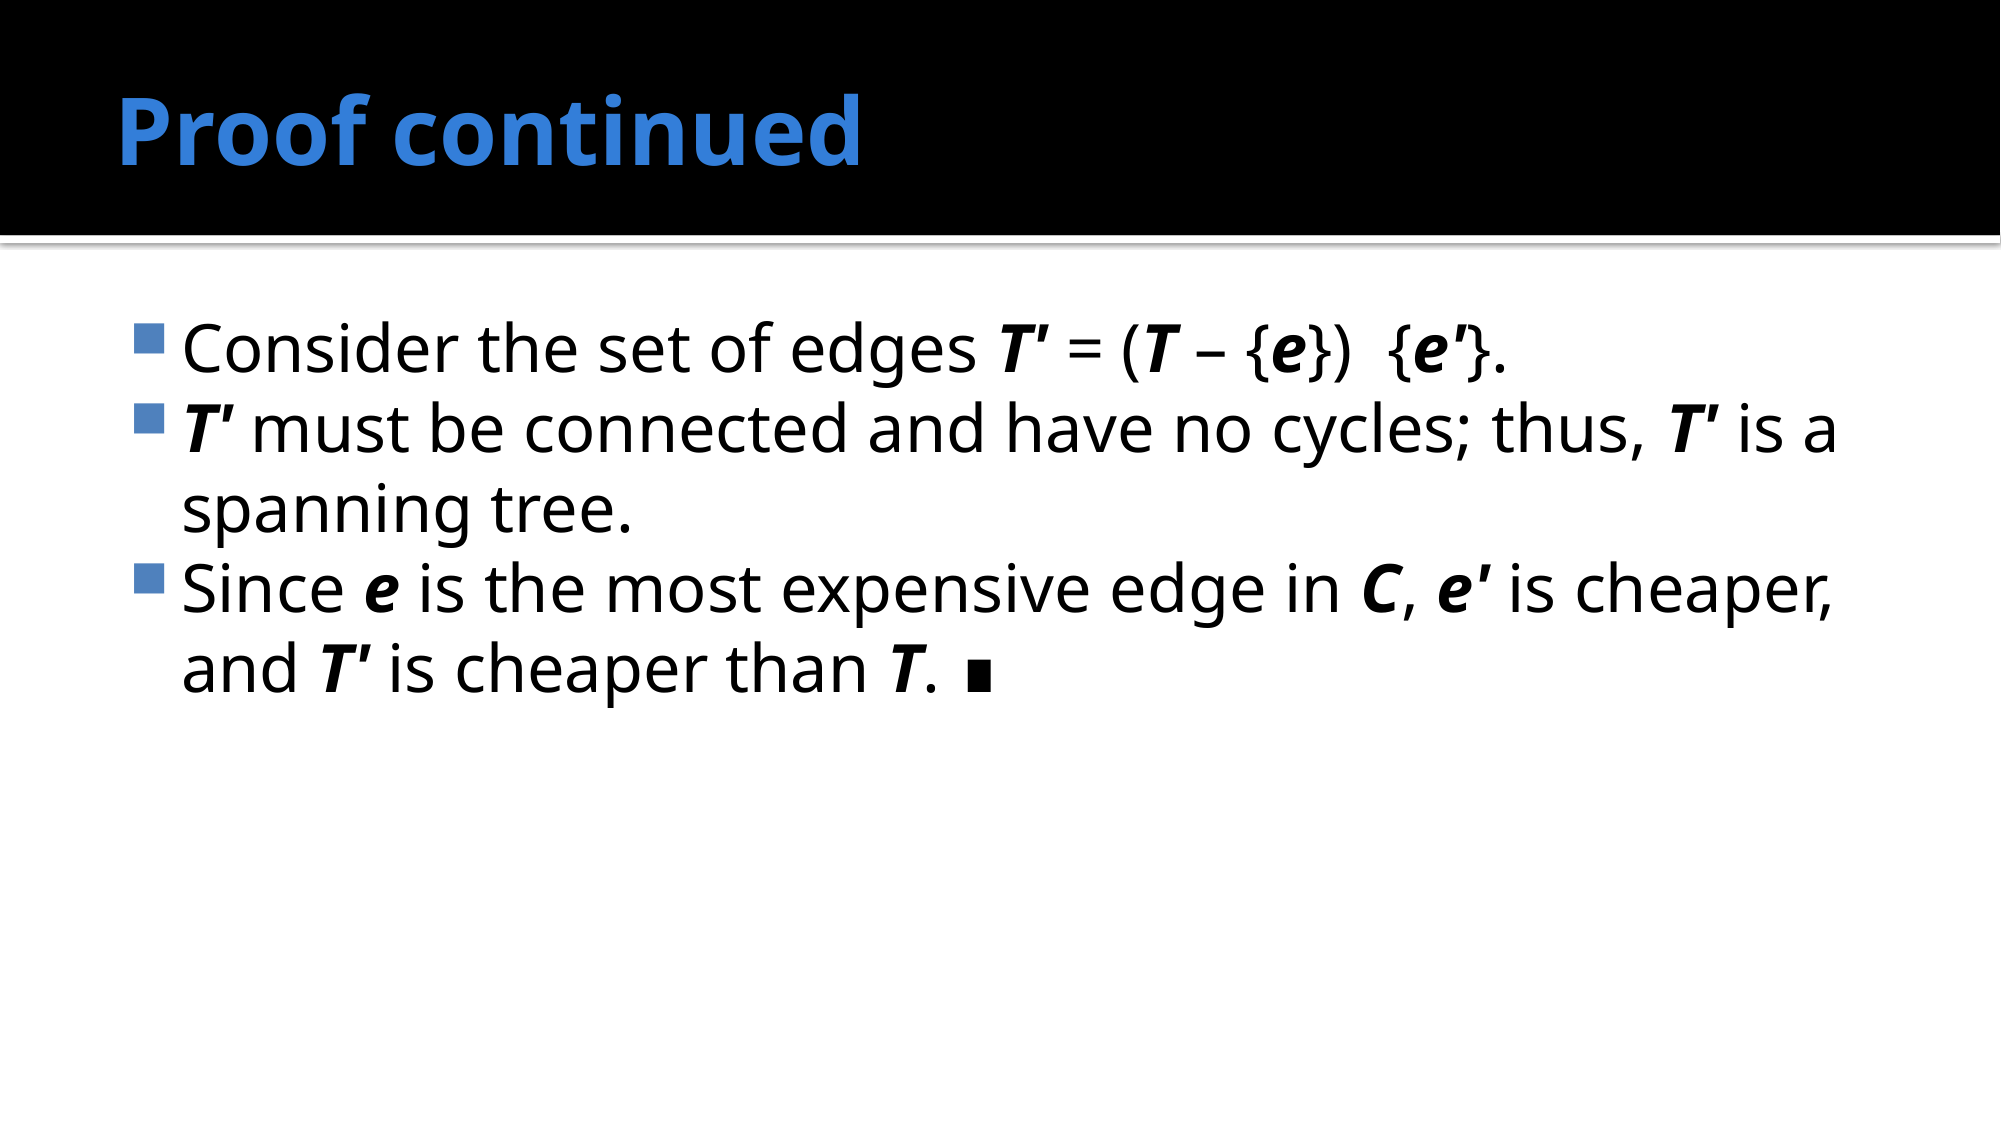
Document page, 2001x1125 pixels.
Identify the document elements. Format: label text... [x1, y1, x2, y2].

title Proof continued [99, 25, 1900, 231]
